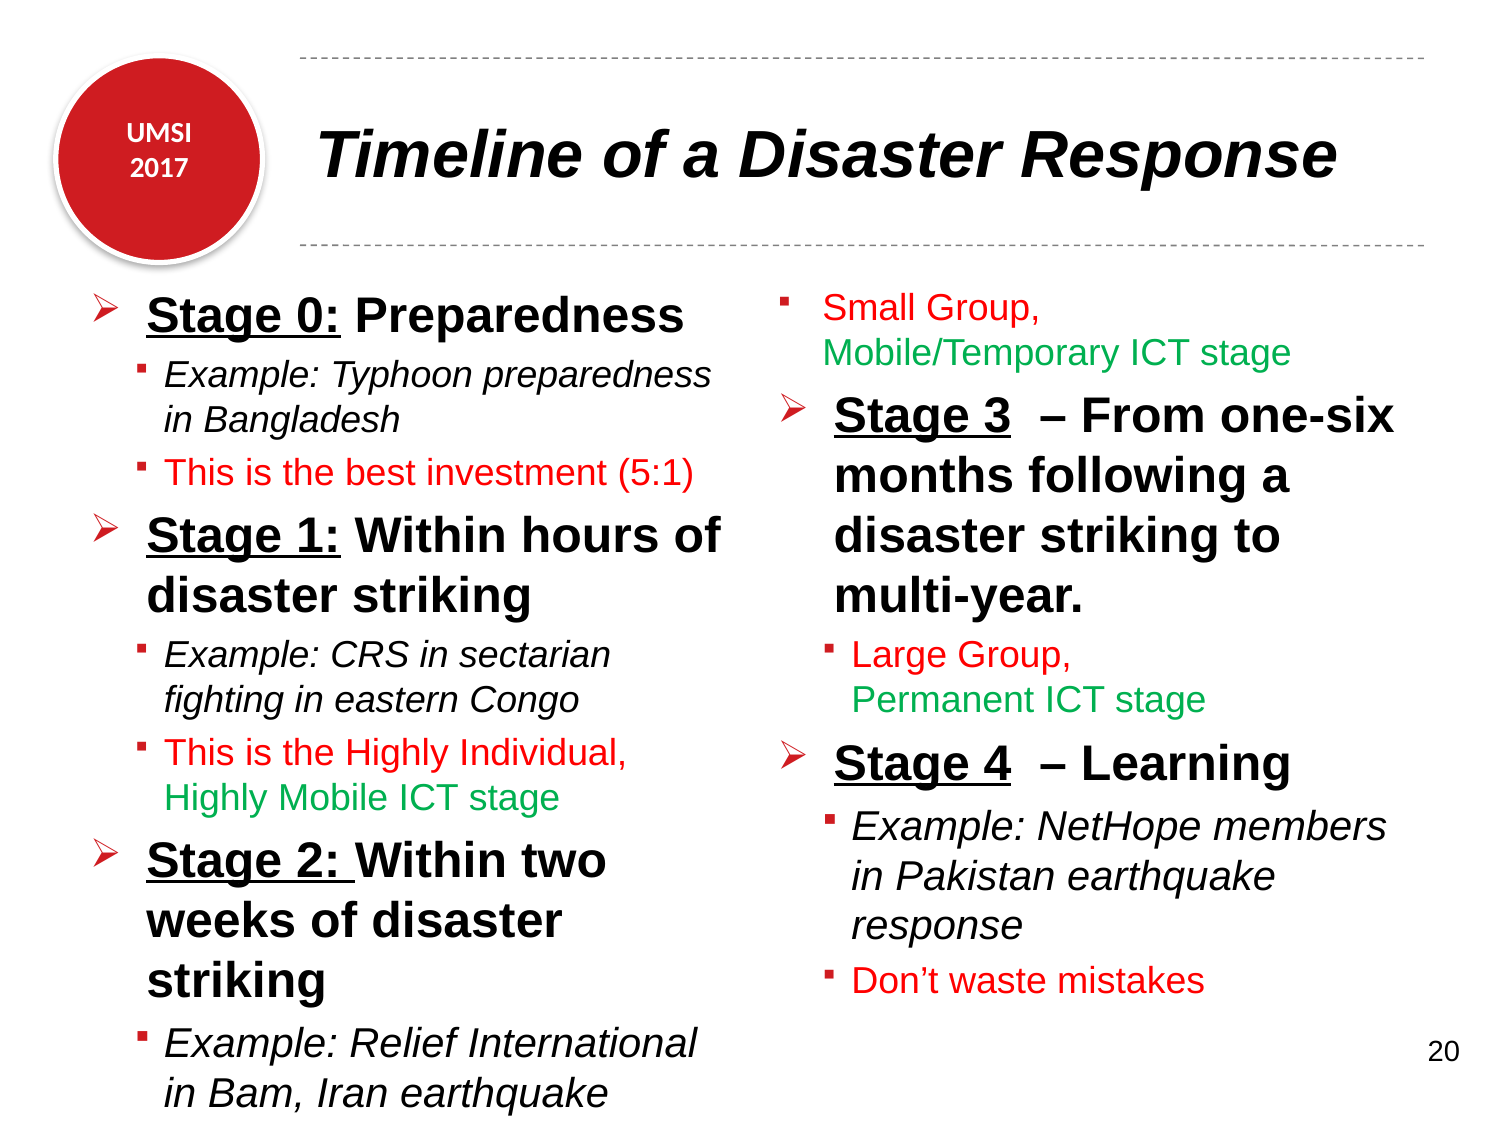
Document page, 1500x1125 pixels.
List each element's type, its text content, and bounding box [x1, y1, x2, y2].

list Stage 0: Preparedness Example: Typhoon preparedness in Bangladesh This is the best investment (5:1) Stage 1: Within hours of disaster striking Example: CRS in sectarian fighting in eastern Congo This is the Highly Individual, Highly Mobile ICT stage Stage 2: Within two weeks of disaster striking Example: Relief International in Bam, Iran earthquake [74, 274, 738, 963]
list Small Group, Mobile/Temporary ICT stage Stage 3 – From one-six months following a disaster striking to multi-year. Large Group, Permanent ICT stage Stage 4 – Learning Example: NetHope members in Pakistan earthquake response Don’t waste mistakes [762, 274, 1426, 963]
text_box 20 [1275, 1025, 1475, 1104]
title Timeline of a Disaster Response [299, 57, 1426, 246]
